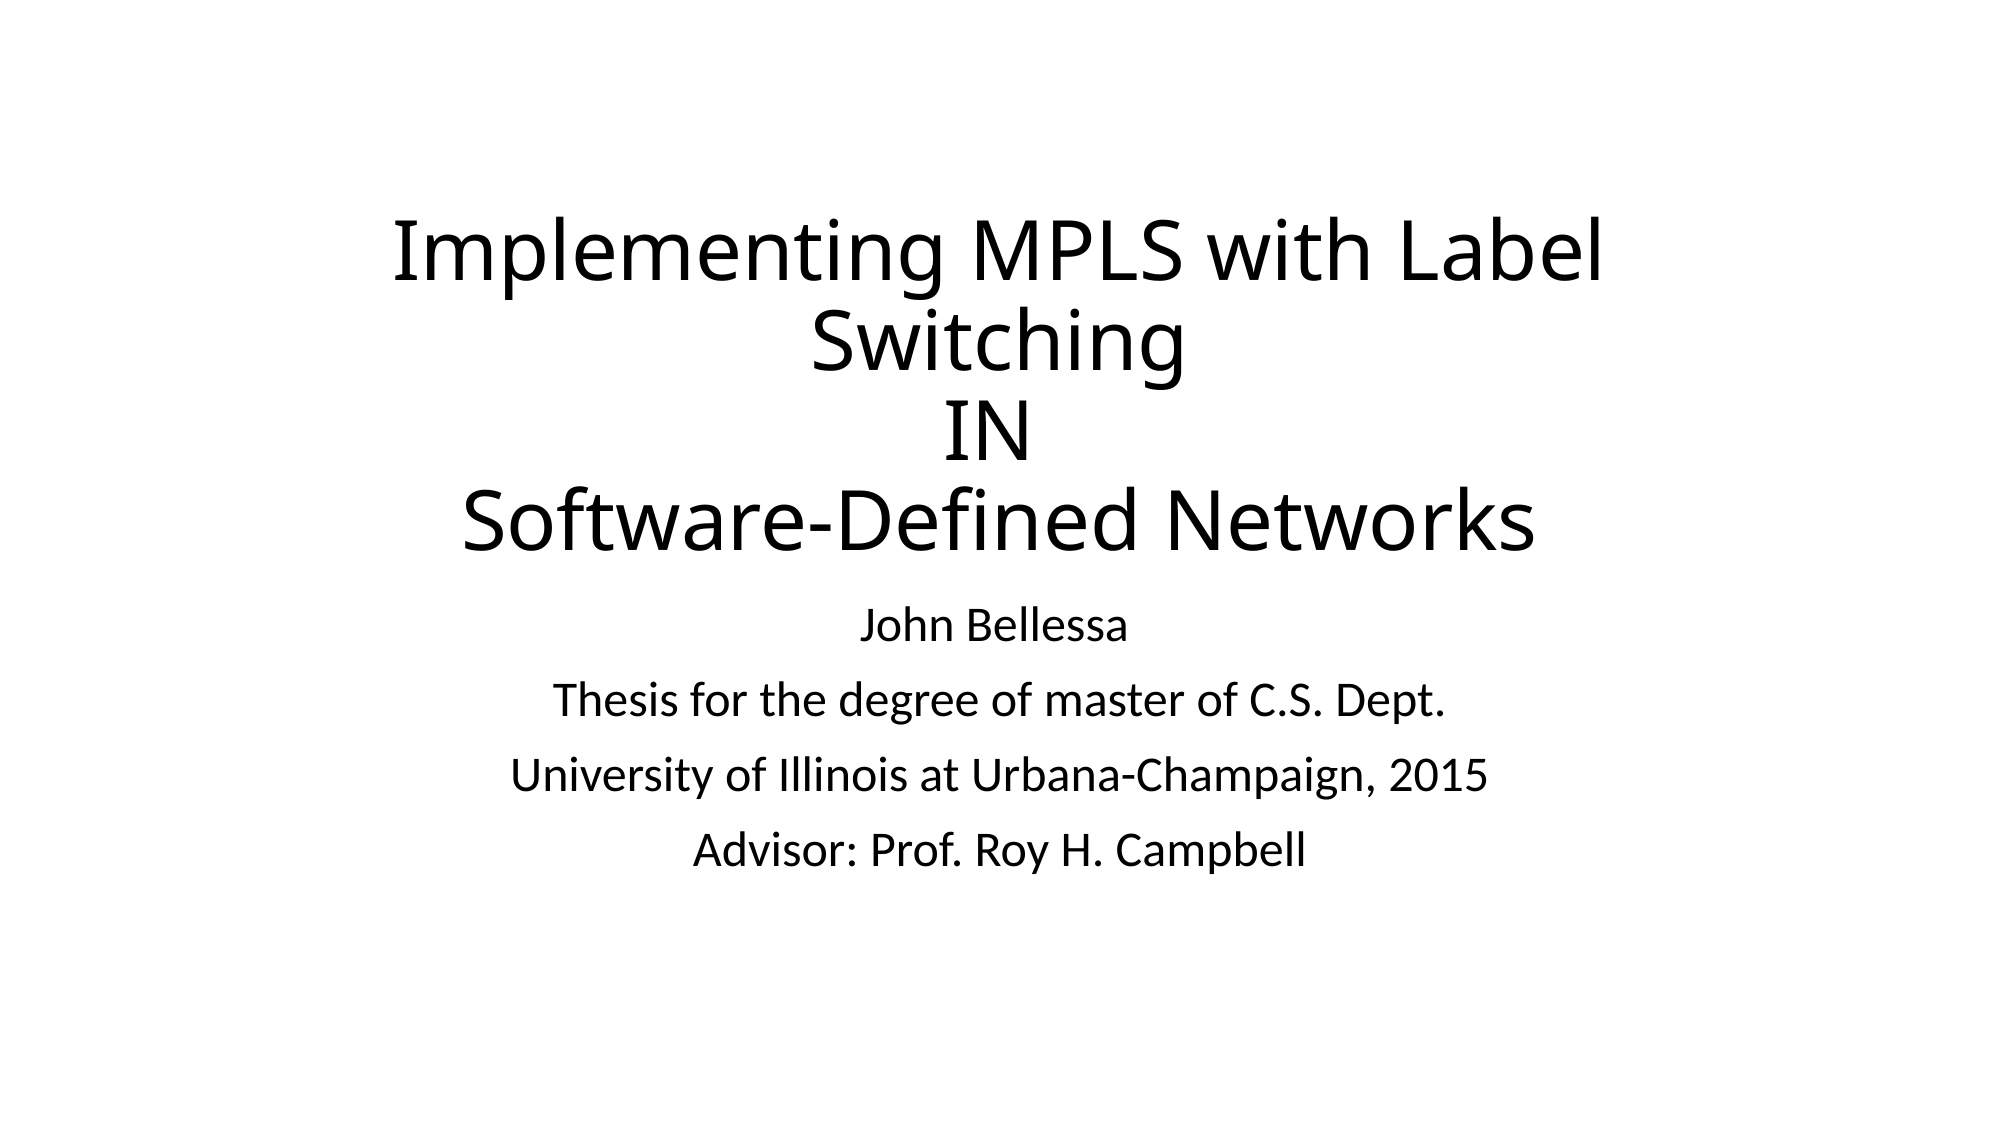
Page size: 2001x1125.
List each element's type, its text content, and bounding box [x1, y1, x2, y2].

subtitle John Bellessa Thesis for the degree of master of C.S. Dept. University of Illinois at Urbana-Champaign, 2015 Advisor: Prof. Roy H. Campbell [249, 590, 1750, 934]
title Implementing MPLS with Label Switching IN Software-Defined Networks [249, 184, 1750, 576]
